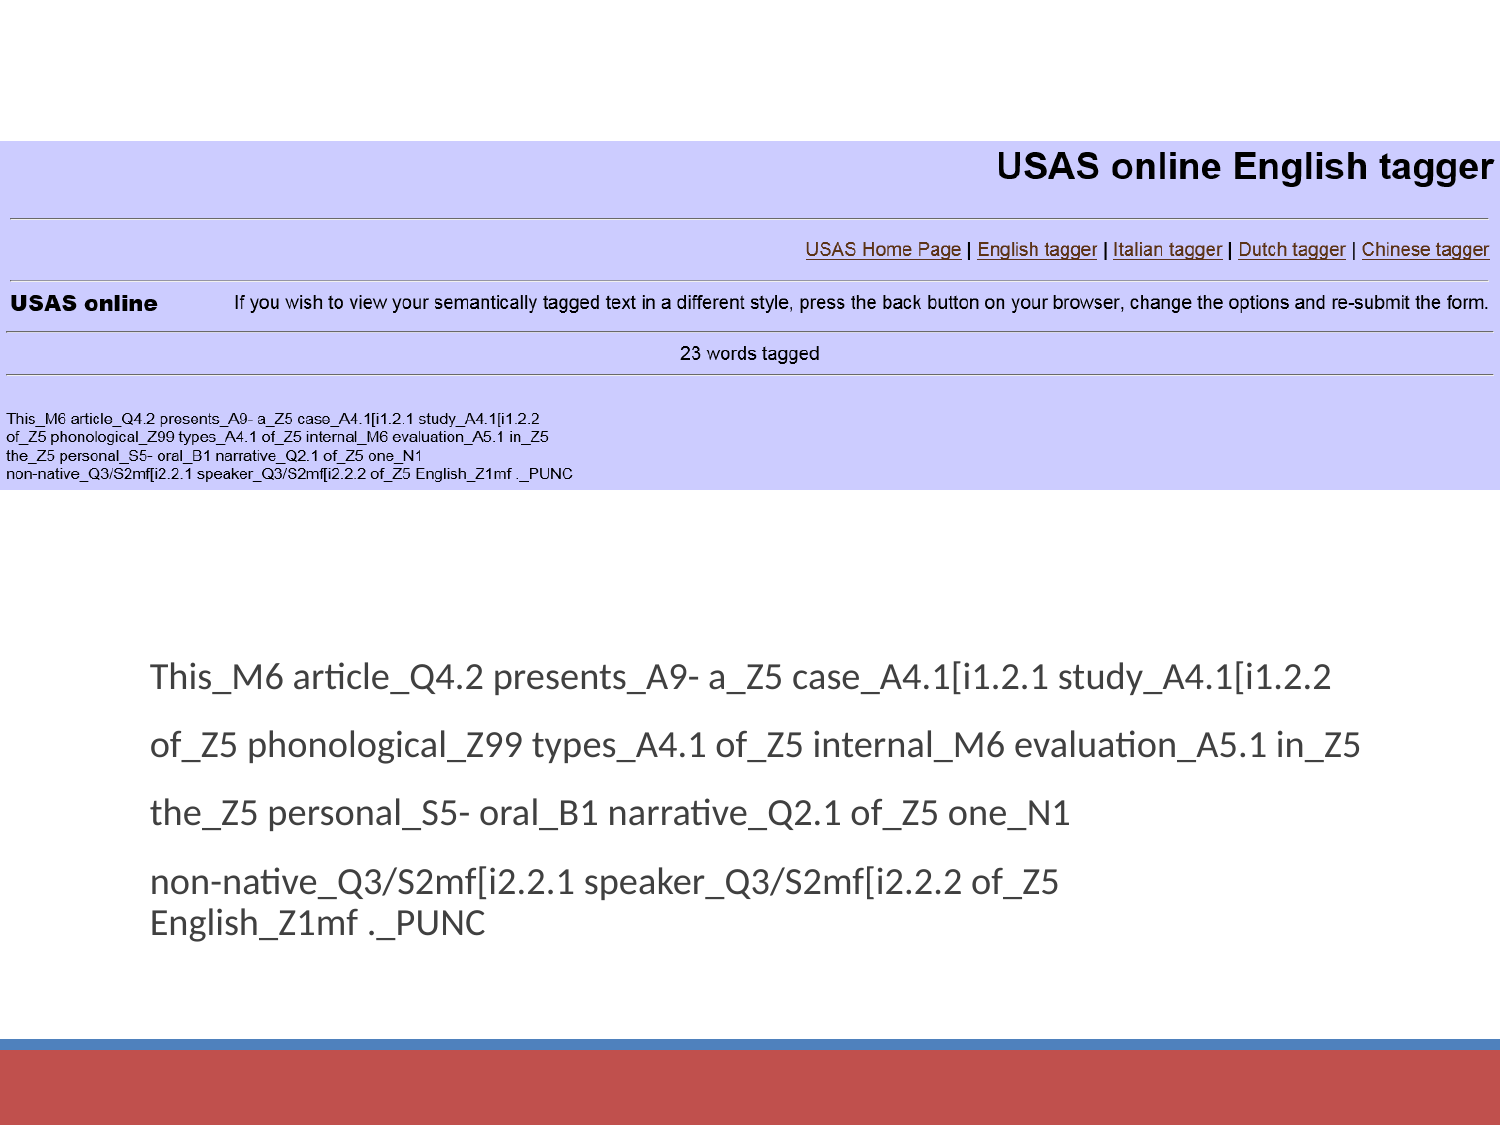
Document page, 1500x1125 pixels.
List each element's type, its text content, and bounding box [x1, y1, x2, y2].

picture [0, 141, 1500, 490]
list This_M6 article_Q4.2 presents_A9- a_Z5 case_A4.1[i1.2.1 study_A4.1[i1.2.2 of_Z5 phonological_Z99 types_A4.1 of_Z5 internal_M6 evaluation_A5.1 in_Z5 the_Z5 personal_S5- oral_B1 narrative_Q2.1 of_Z5 one_N1 non-native_Q3/S2mf[i2.2.1 speaker_Q3/S2mf[i2.2.2 of_Z5 English_Z1mf ._PUNC [135, 498, 1373, 963]
